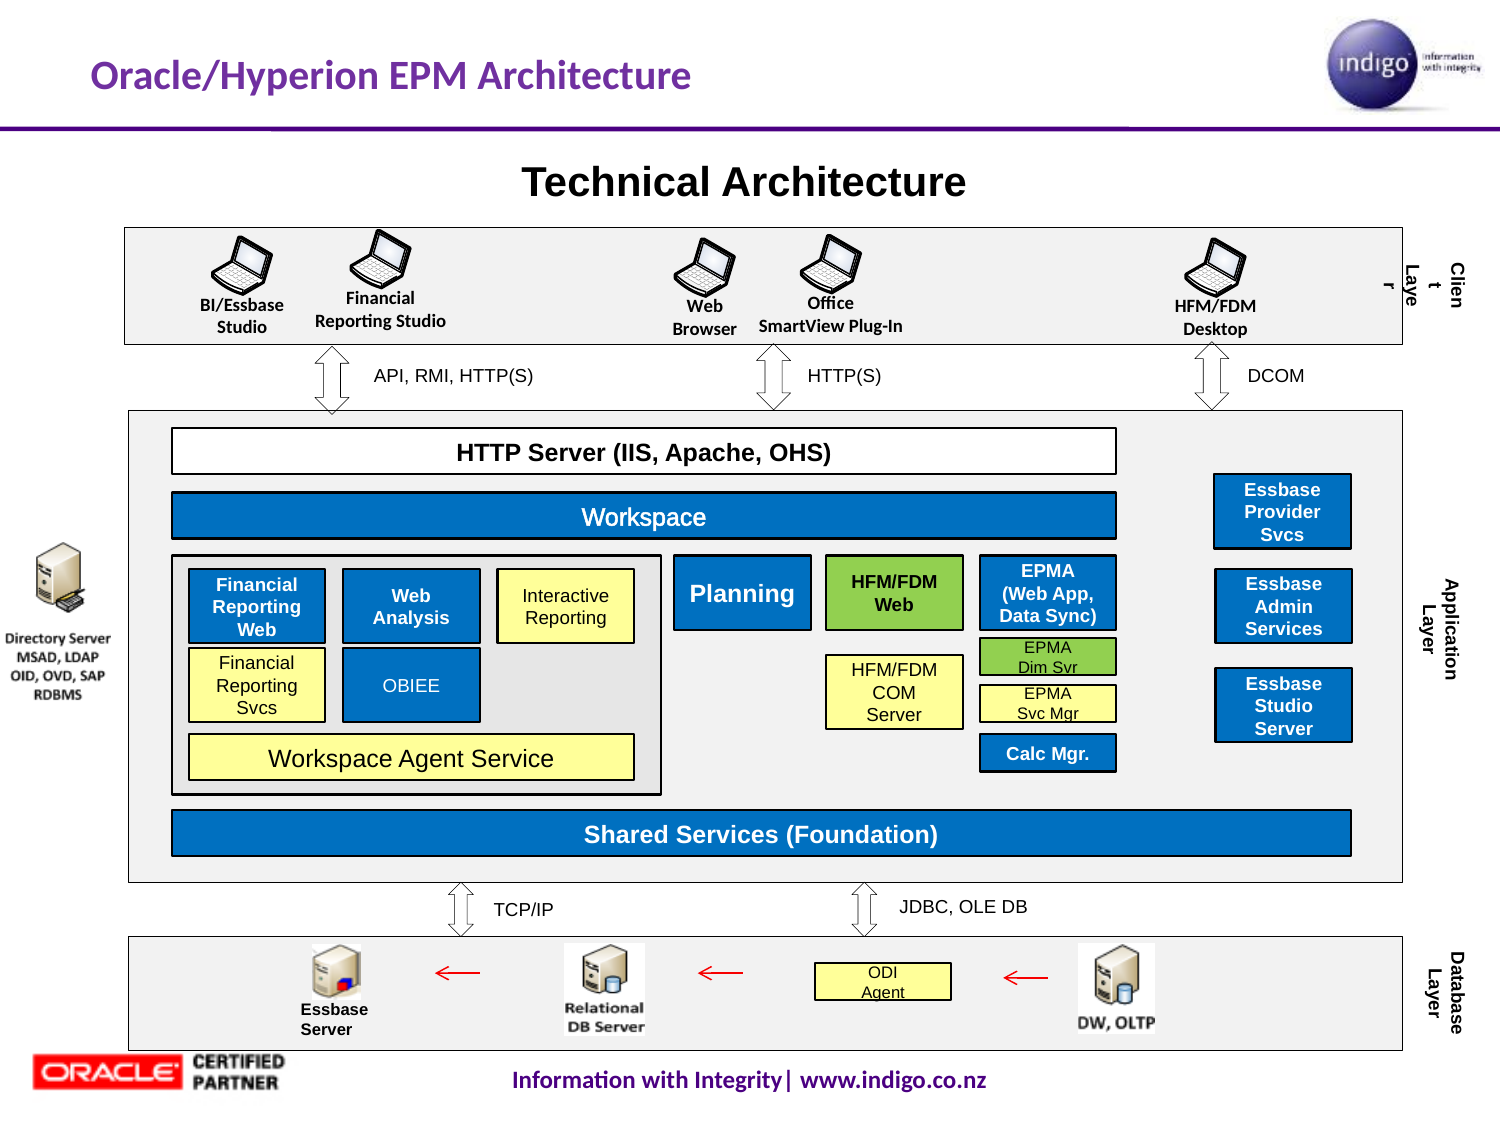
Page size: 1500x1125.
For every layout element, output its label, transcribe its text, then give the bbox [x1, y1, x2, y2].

text_box OBIEE [341, 645, 482, 724]
picture [5, 541, 111, 704]
picture [197, 232, 287, 342]
picture [1077, 943, 1155, 1035]
text_box Workspace Agent Service [187, 732, 636, 782]
picture [312, 226, 449, 336]
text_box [448, 881, 592, 937]
text_box Database Layer [1401, 936, 1478, 1051]
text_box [285, 944, 435, 1043]
text_box [335, 225, 1404, 346]
picture [1172, 234, 1259, 344]
text_box ODI Agent [813, 961, 953, 1002]
text_box Technical Architecture [365, 147, 1123, 212]
text_box Essbase Studio Server [1213, 666, 1354, 744]
text_box [754, 349, 793, 412]
text_box EPMA (Web App, Data Sync) [978, 553, 1118, 632]
text_box [126, 935, 1404, 1052]
text_box HFM/FDM COM Server [824, 653, 965, 731]
picture [0, 1021, 319, 1125]
picture [669, 234, 740, 344]
text_box HTTP Server (IIS, Apache, OHS) [170, 426, 1118, 476]
text_box [170, 553, 663, 797]
text_box Workspace [170, 490, 1118, 541]
text_box API, RMI, HTTP(S) [359, 355, 556, 394]
text_box DCOM [1233, 356, 1346, 394]
picture [1324, 16, 1485, 115]
text_box Essbase Provider Svcs [1212, 472, 1353, 551]
text_box Calc Mgr. [978, 732, 1118, 774]
text_box Financial Reporting Web [186, 567, 327, 645]
picture [564, 943, 645, 1037]
picture [756, 231, 906, 341]
text_box Shared Services (Foundation) [170, 808, 1353, 858]
text_box HTTP(S) [792, 356, 906, 394]
text_box Web Analysis [341, 567, 482, 645]
text_box Planning [672, 553, 813, 632]
text_box EPMA Svc Mgr [978, 683, 1118, 724]
text_box HFM/FDM Web [824, 553, 965, 632]
title Oracle/Hyperion EPM Architecture [75, 29, 1293, 116]
text_box Interactive Reporting [495, 567, 636, 645]
text_box Application Layer [1396, 545, 1472, 714]
text_box [123, 225, 329, 346]
text_box Essbase Admin Services [1213, 567, 1354, 645]
text_box [313, 345, 352, 417]
text_box EPMA Dim Svr [978, 636, 1118, 677]
text_box [1192, 352, 1231, 412]
text_box Client Layer [1401, 246, 1478, 325]
text_box Financial Reporting Svcs [186, 645, 327, 724]
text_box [851, 881, 1060, 937]
text_box [126, 408, 1404, 884]
